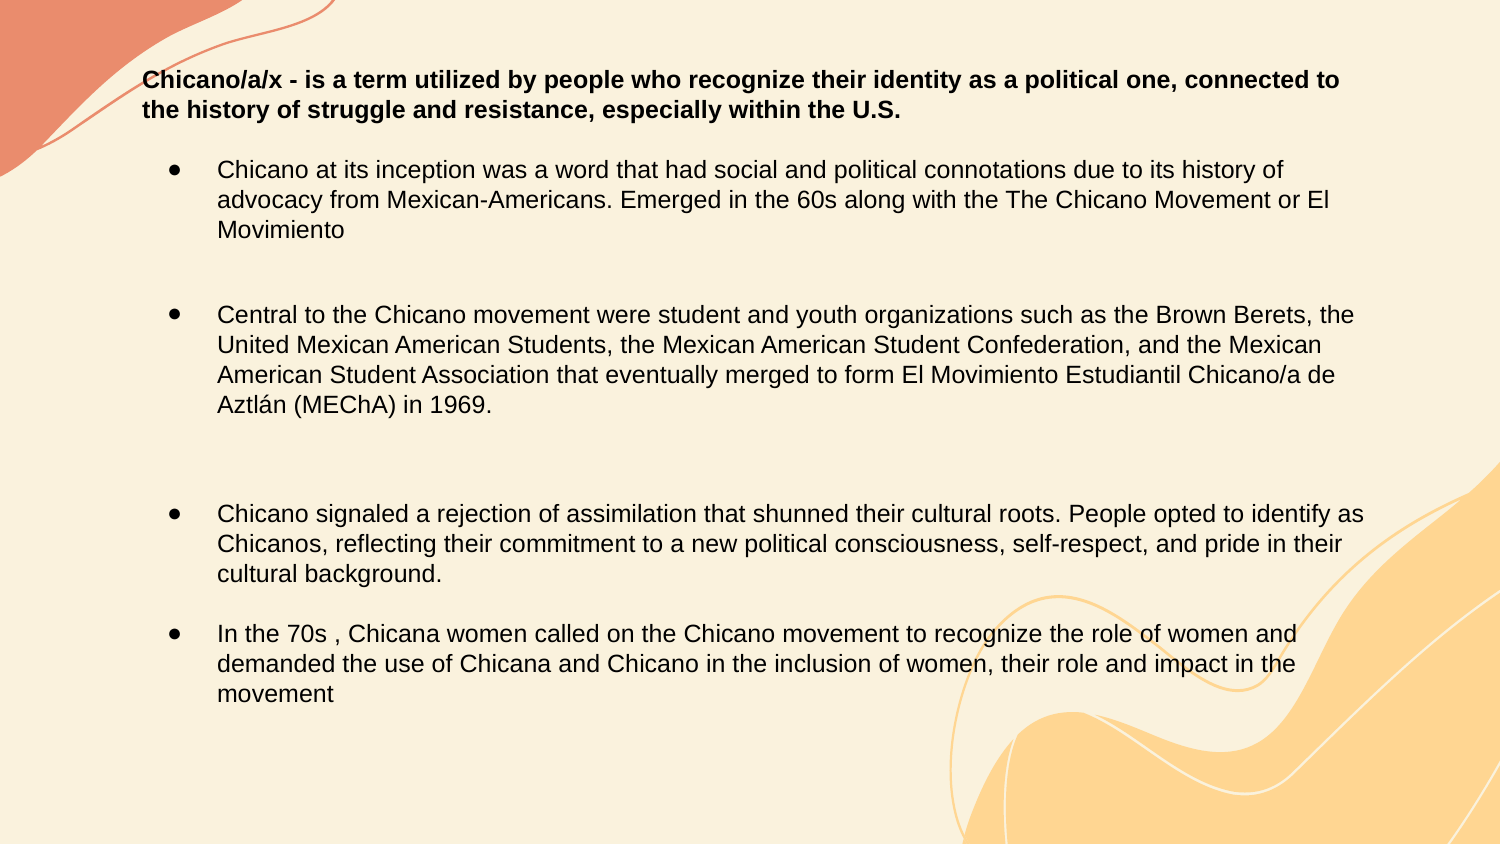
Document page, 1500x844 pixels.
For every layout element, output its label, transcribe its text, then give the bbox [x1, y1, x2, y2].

text_box Chicano/a/x - is a term utilized by people who recognize their identity as a political one, connected to the history of struggle and resistance, especially within the U.S. Chicano at its inception was a word that had social and political connotations due to its history of advocacy from Mexican-Americans. Emerged in the 60s along with the The Chicano Movement or El Movimiento Central to the Chicano movement were student and youth organizations such as the Brown Berets, the United Mexican American Students, the Mexican American Student Confederation, and the Mexican American Student Association that eventually merged to form El Movimiento Estudiantil Chicano/a de Aztlán (MEChA) in 1969. Chicano signaled a rejection of assimilation that shunned their cultural roots. People opted to identify as Chicanos, reflecting their commitment to a new political consciousness, self-respect, and pride in their cultural background. In the 70s , Chicana women called on the Chicano movement to recognize the role of women and demanded the use of Chicana and Chicano in the inclusion of women, their role and impact in the movement [127, 48, 1390, 844]
